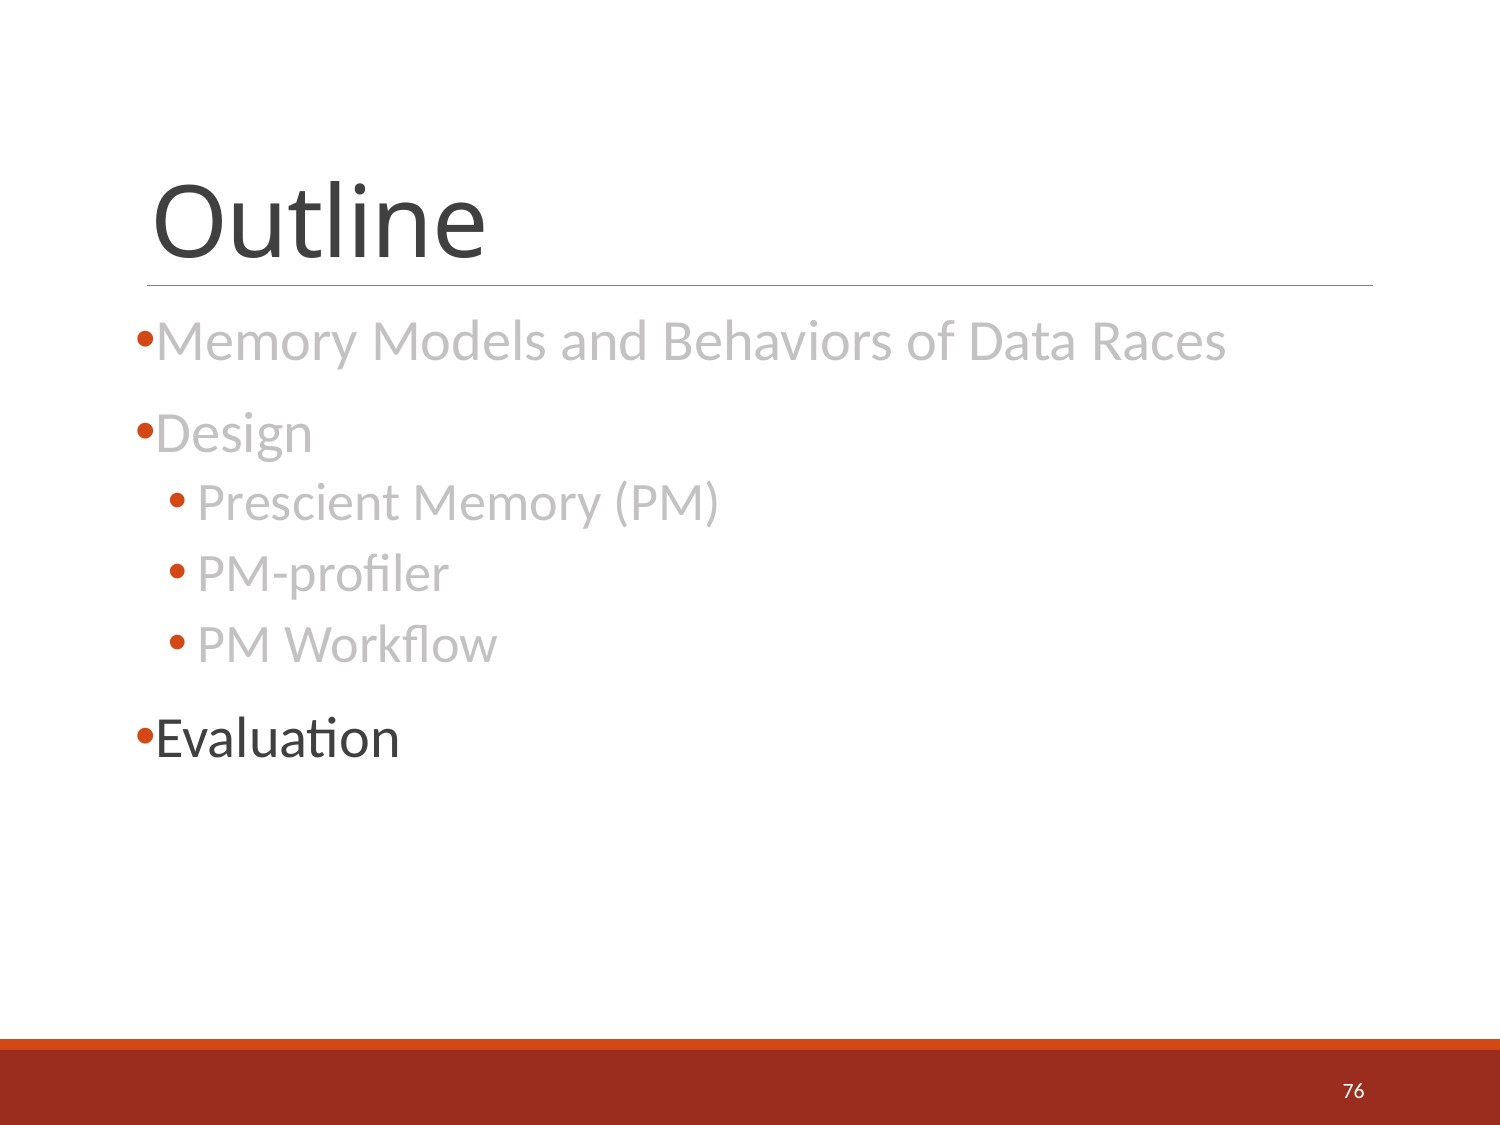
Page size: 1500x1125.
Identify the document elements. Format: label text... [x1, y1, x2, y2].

title Outline [135, 47, 1373, 285]
slide_number 76 [1218, 1059, 1380, 1120]
list Memory Models and Behaviors of Data Races Design Prescient Memory (PM) PM-profiler PM Workflow Evaluation [135, 302, 1373, 963]
